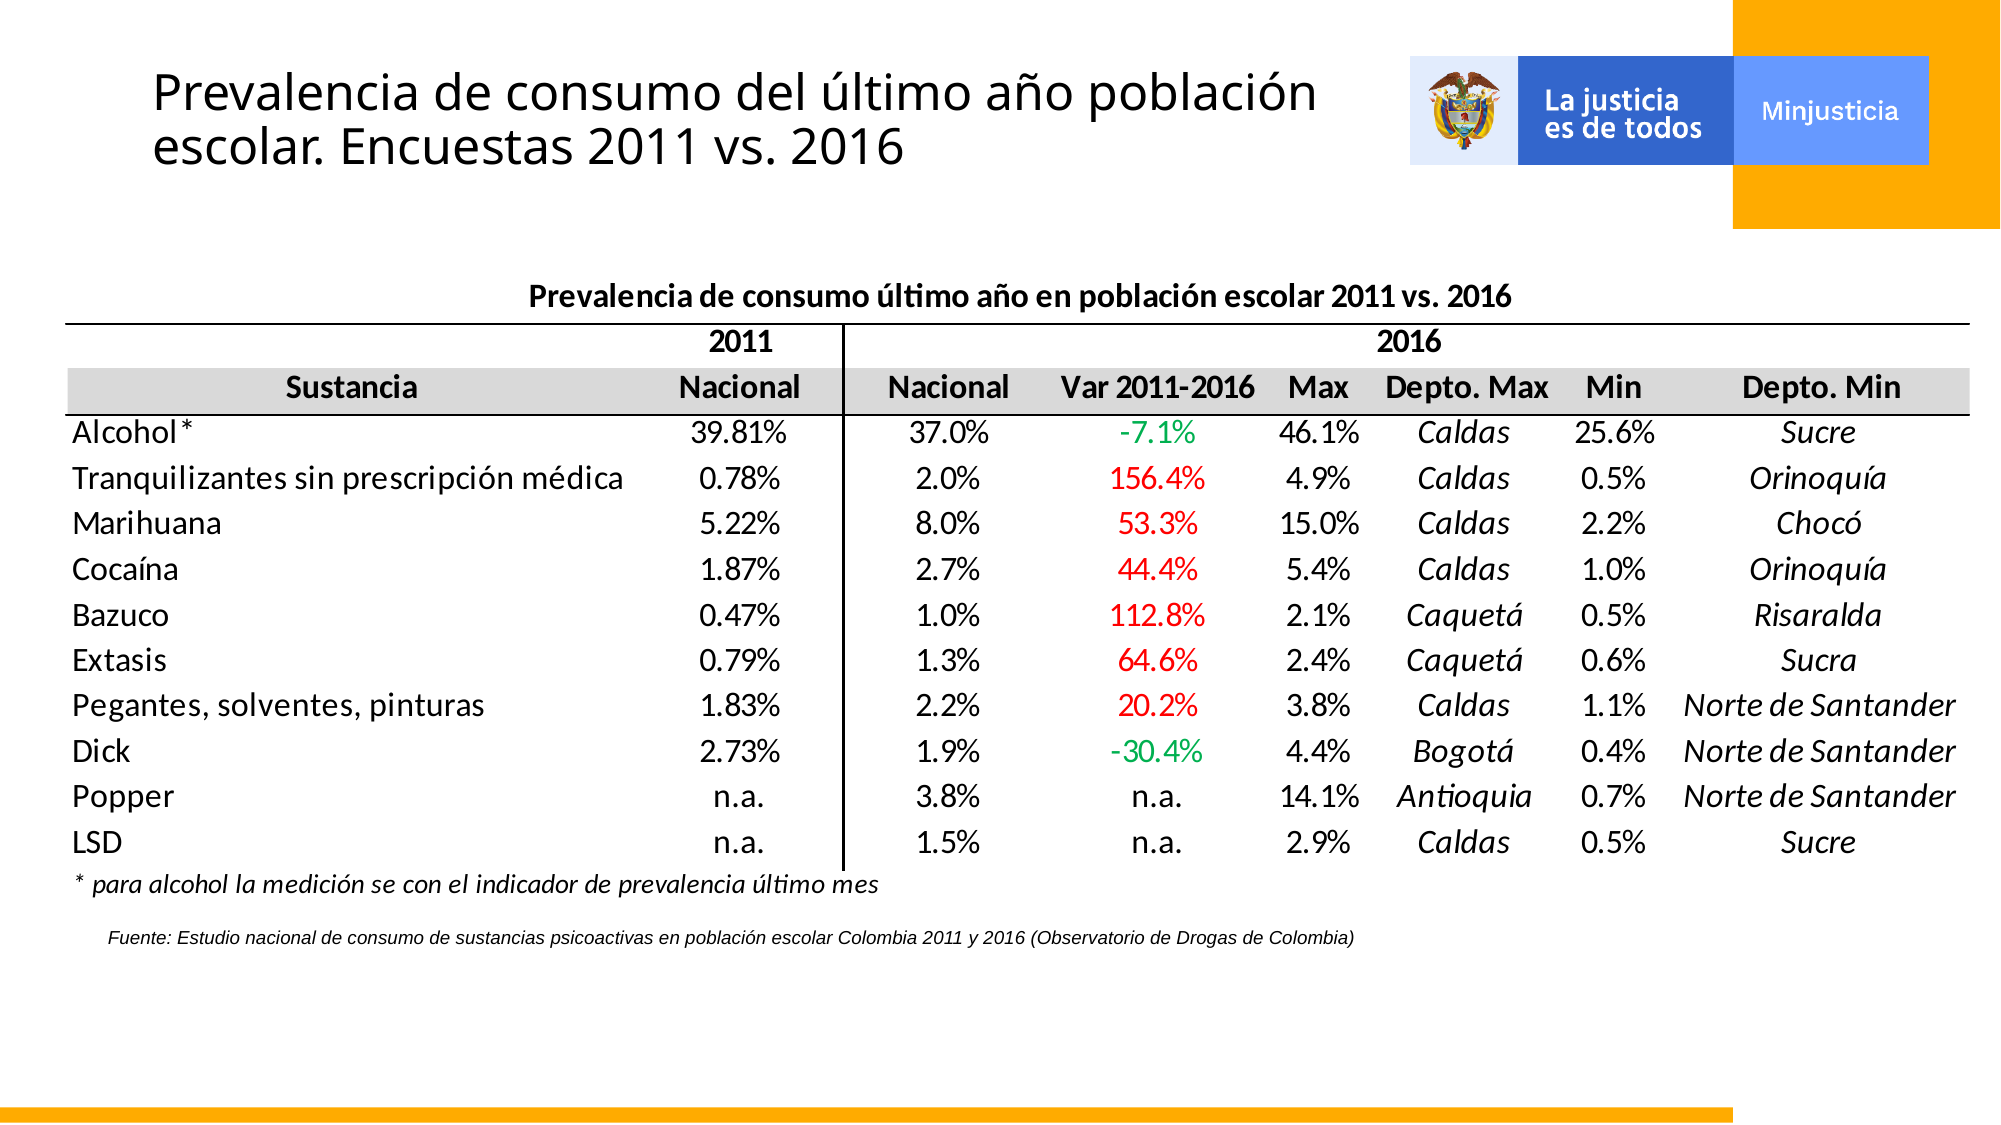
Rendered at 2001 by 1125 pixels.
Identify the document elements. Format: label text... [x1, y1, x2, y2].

picture [1410, 56, 1929, 165]
title Prevalencia de consumo del último año población escolar. Encuestas 2011 vs. 2016 [137, 59, 1371, 274]
text_box Fuente: Estudio nacional de consumo de sustancias psicoactivas en población escolar Colombia 2011 y 2016 (Observatorio de Drogas de Colombia) [93, 928, 1373, 956]
picture [65, 276, 1973, 917]
